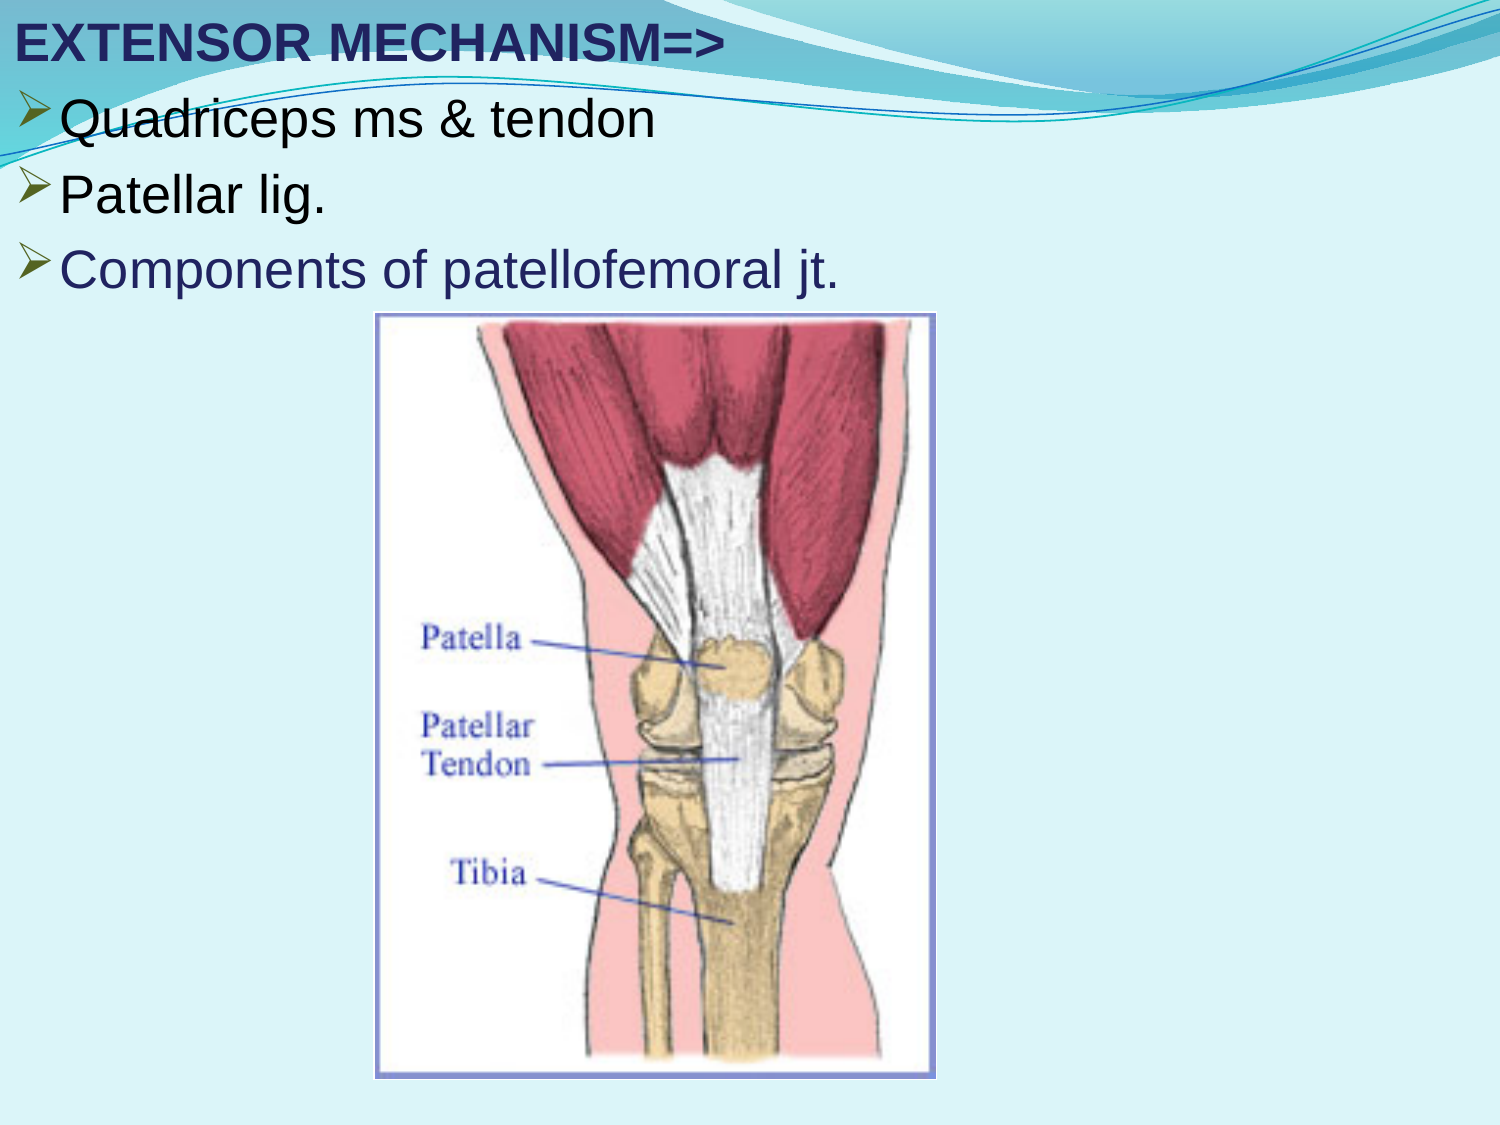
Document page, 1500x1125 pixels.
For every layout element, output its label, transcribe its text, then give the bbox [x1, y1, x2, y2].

picture [374, 312, 937, 1080]
list EXTENSOR MECHANISM=> Quadriceps ms & tendon Patellar lig. Components of patellofemoral jt. [0, 0, 1500, 1125]
